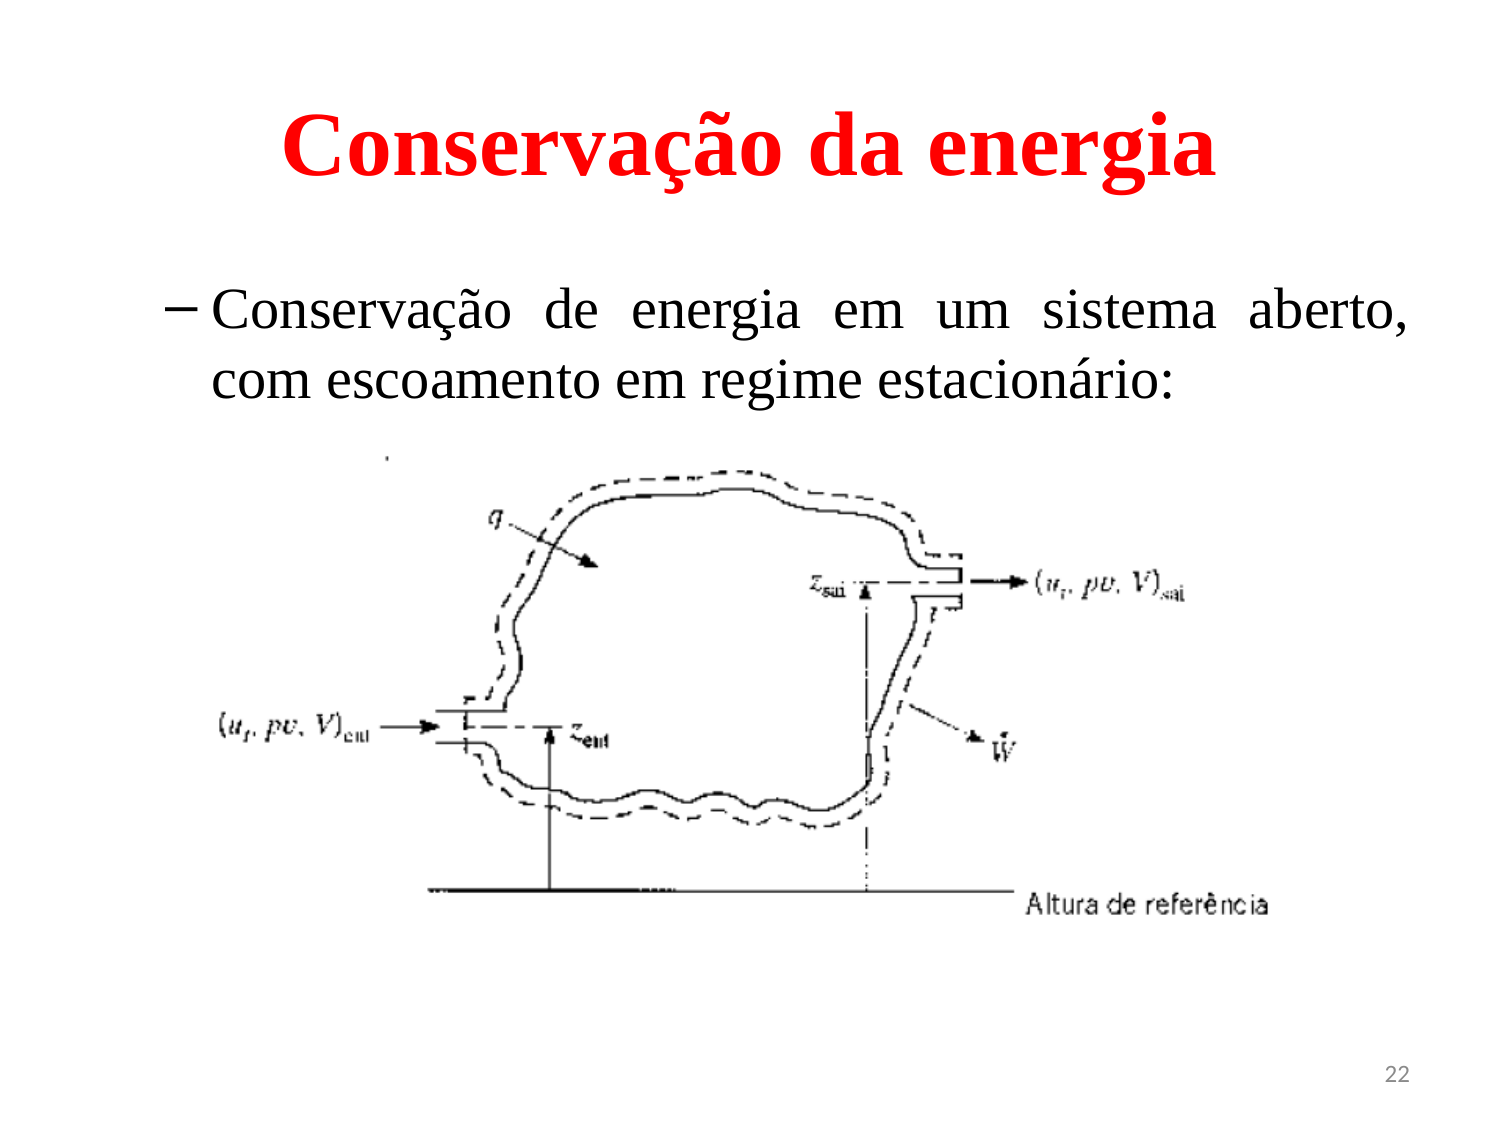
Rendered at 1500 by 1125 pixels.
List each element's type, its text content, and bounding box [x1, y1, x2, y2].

list Conservação de energia em um sistema aberto, com escoamento em regime estacionário: [75, 262, 1425, 1005]
slide_number 22 [1074, 1042, 1425, 1103]
title Conservação da energia [75, 45, 1425, 233]
picture [204, 444, 1296, 965]
